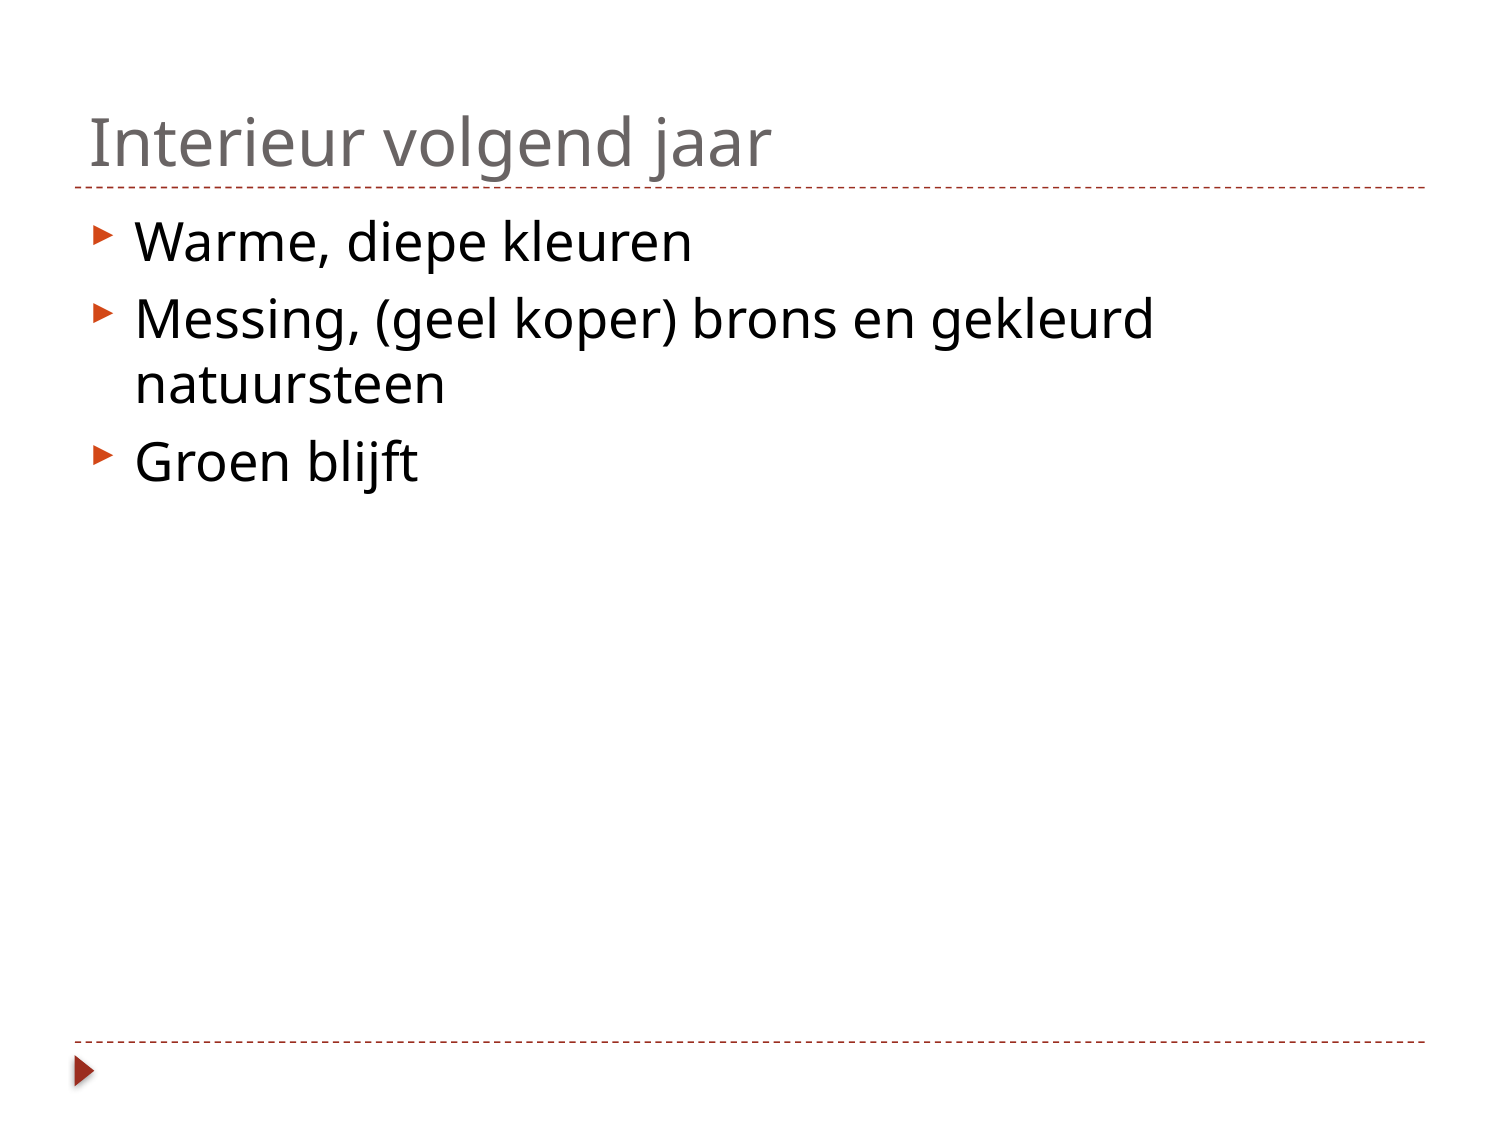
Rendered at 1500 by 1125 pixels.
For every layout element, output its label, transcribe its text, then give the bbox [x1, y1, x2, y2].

list Warme, diepe kleuren Messing, (geel koper) brons en gekleurd natuursteen Groen blijft [75, 200, 1425, 1010]
title Interieur volgend jaar [75, 24, 1425, 188]
